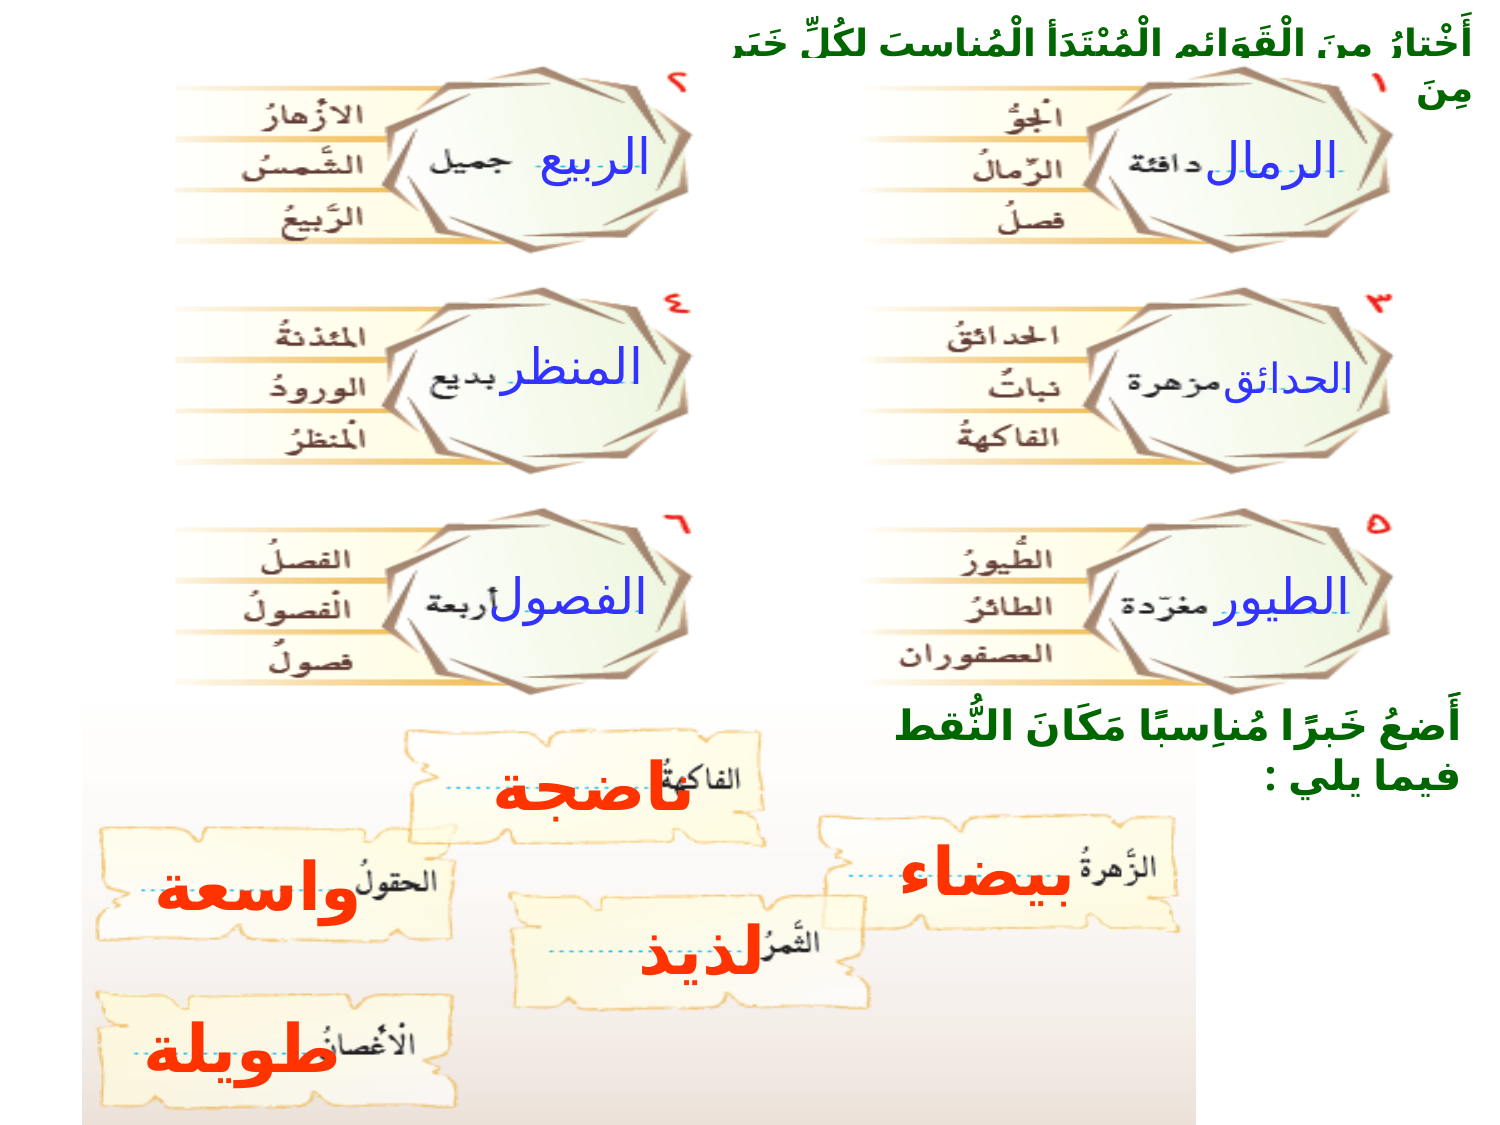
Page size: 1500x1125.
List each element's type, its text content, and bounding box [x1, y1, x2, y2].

picture [175, 58, 1419, 700]
text_box أَخْتارُ مِنَ الْقَوَائِمِ الْمُبْتَدََأ الْمُناِسبَ لِكُلِّ خَبَرٍ مِنَ الأخَْبارِ التَّاليةِ : [679, 11, 1489, 117]
text_box أََضعُ خَبرًًا مُناِسبًًا مَكَانَ النُّقط فيما يلي : [1200, 691, 1477, 807]
picture [81, 702, 1196, 1125]
